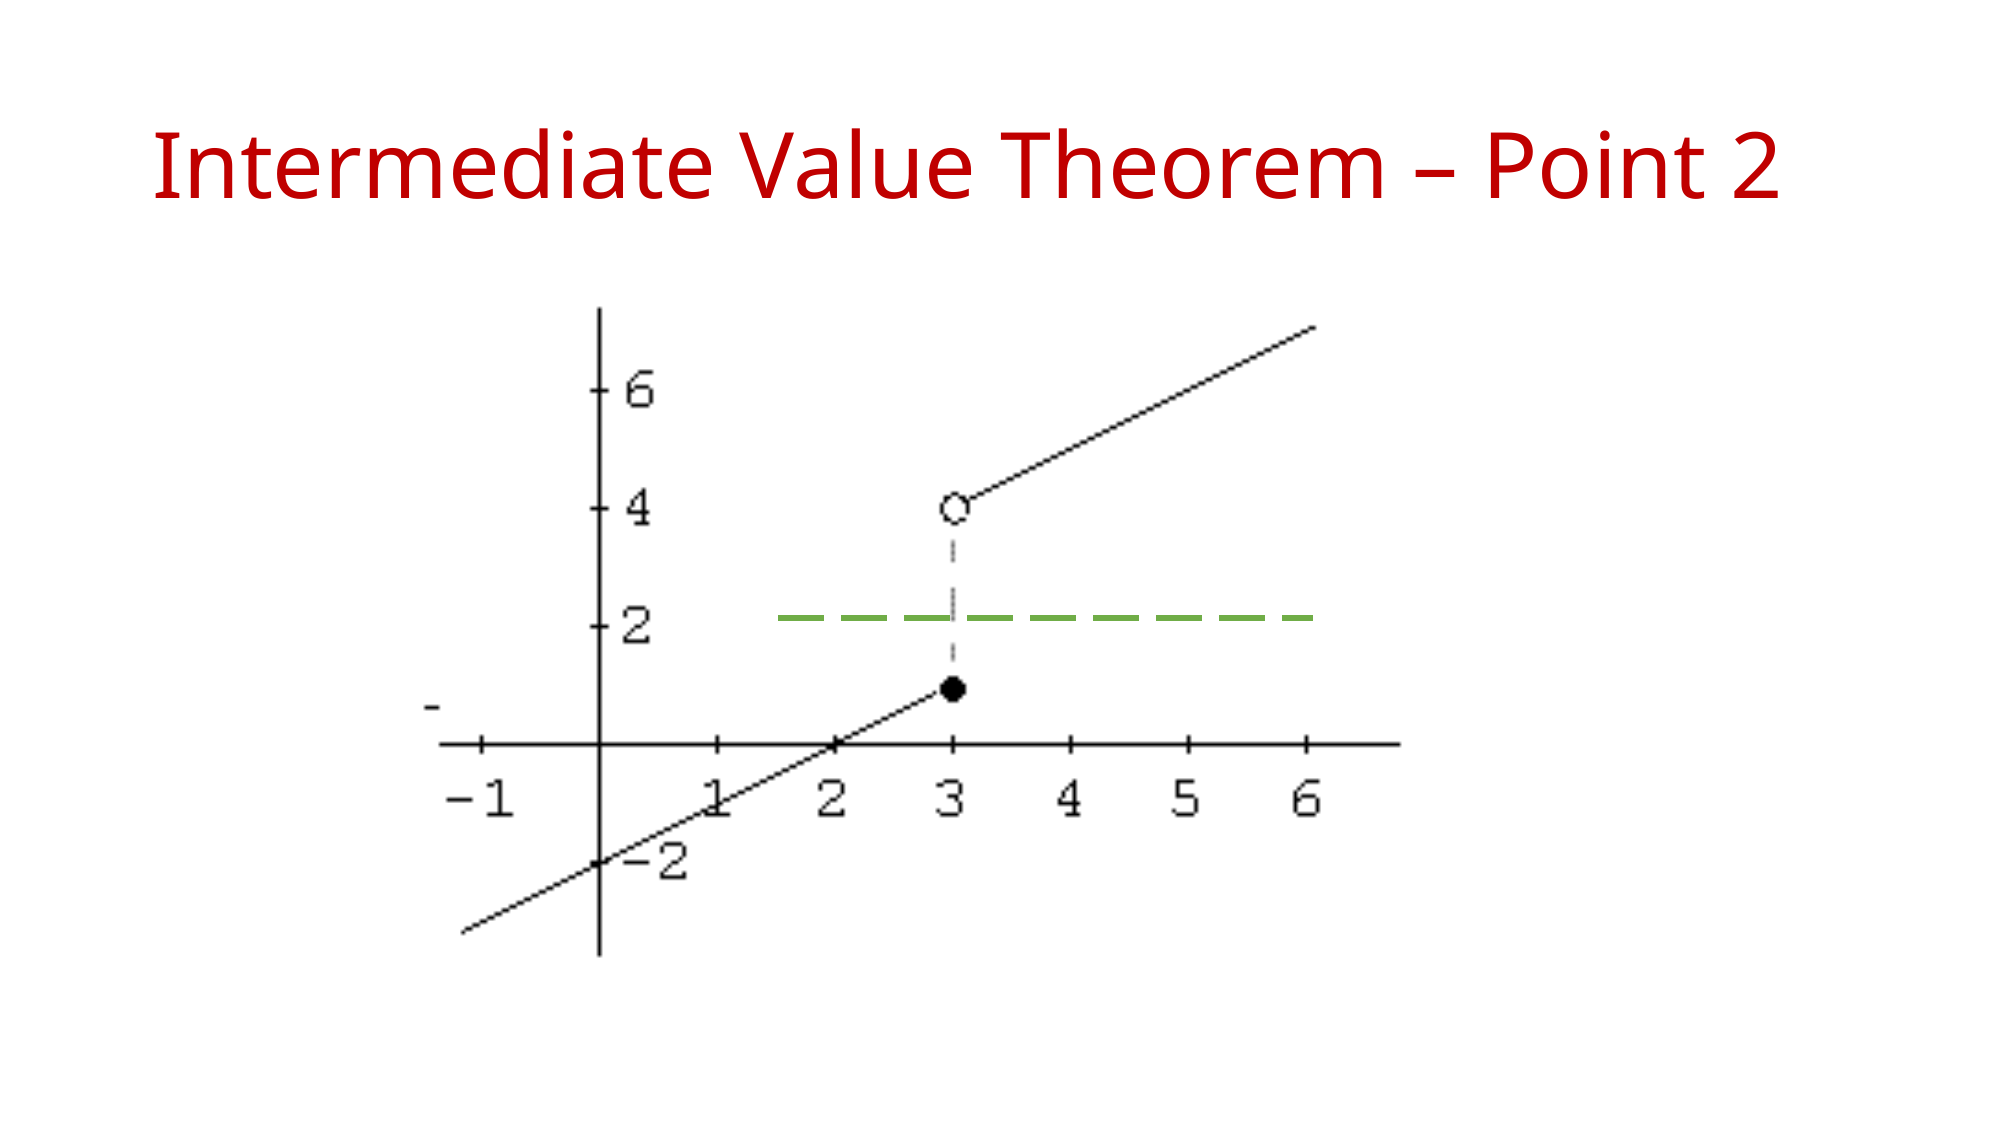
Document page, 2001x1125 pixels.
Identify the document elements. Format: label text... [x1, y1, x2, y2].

picture [378, 239, 1457, 1002]
title Intermediate Value Theorem – Point 2 [137, 59, 1863, 278]
